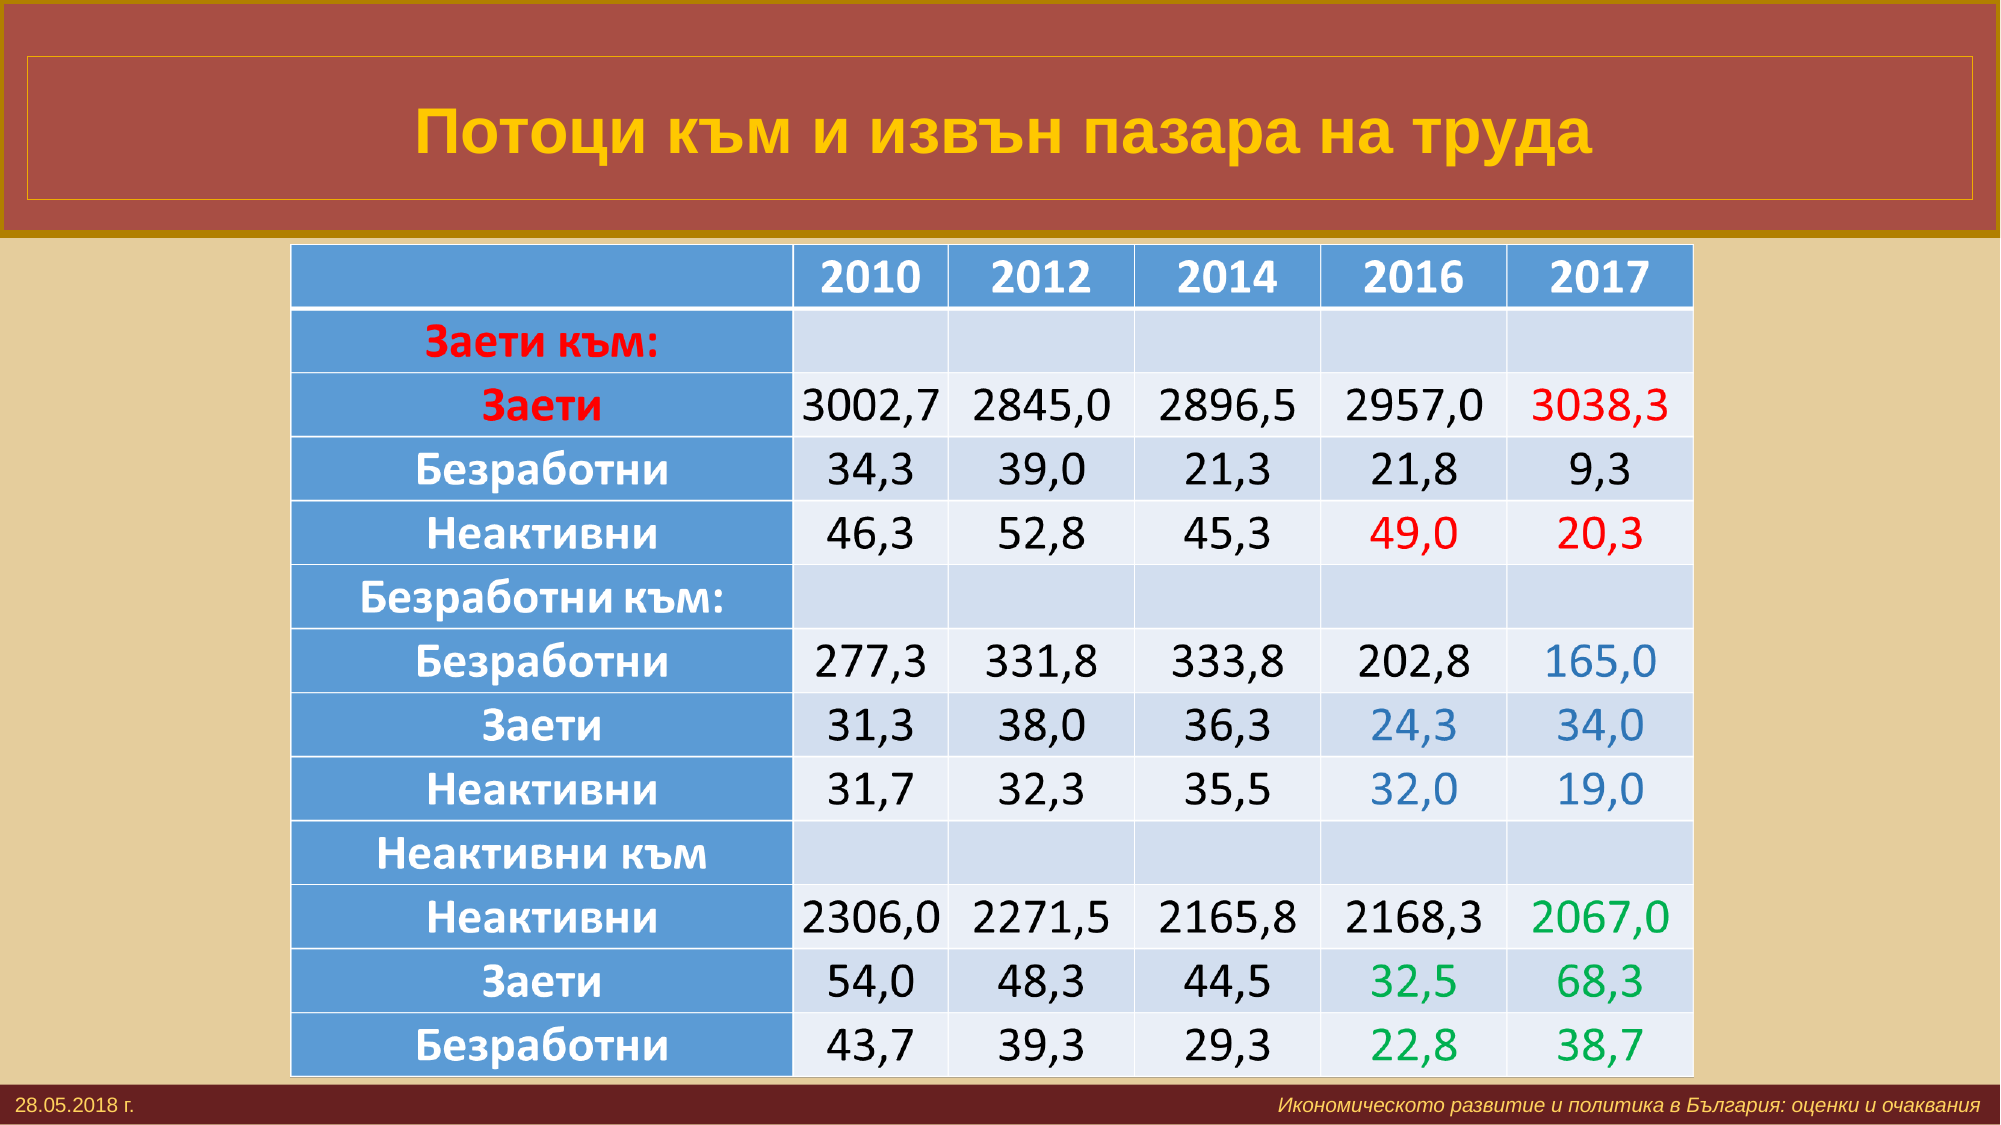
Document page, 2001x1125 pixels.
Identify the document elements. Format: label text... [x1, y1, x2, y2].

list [289, 230, 1696, 1104]
title Потоци към и извън пазара на труда [27, 56, 1973, 200]
text_box 28.05.2018 г. Икономическото развитие и политика в България: оценки и очаквания [0, 1084, 2000, 1125]
